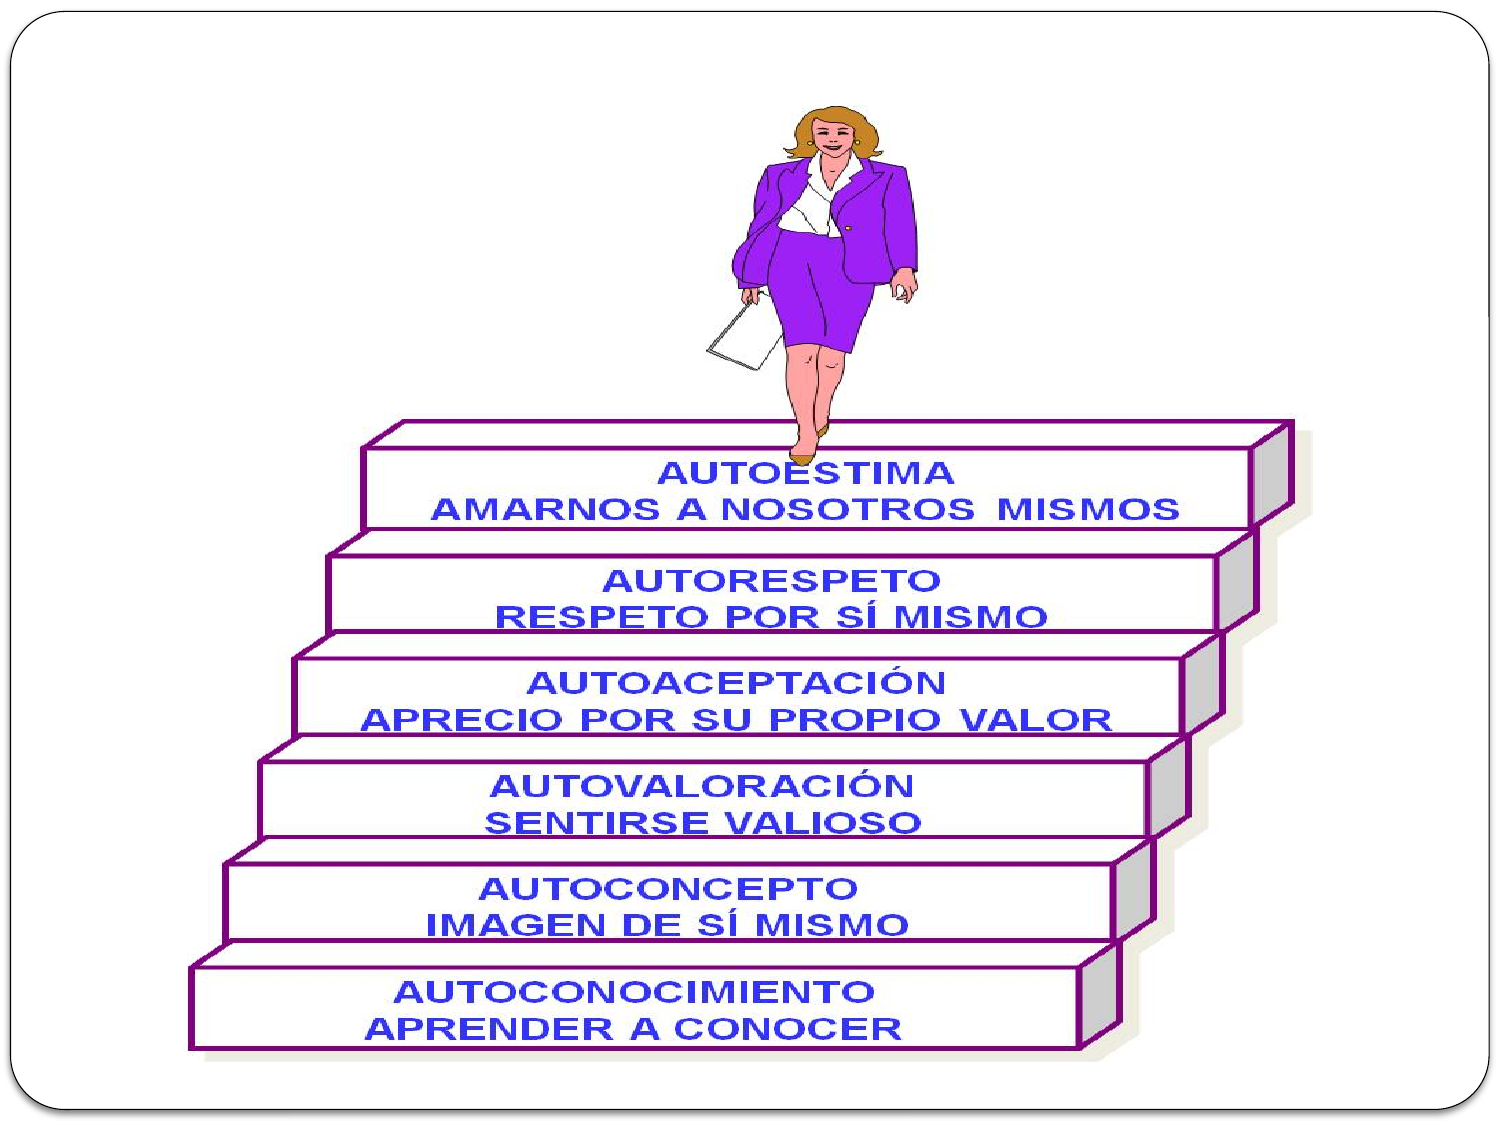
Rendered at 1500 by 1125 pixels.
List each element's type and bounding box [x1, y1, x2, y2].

picture [187, 105, 1313, 1062]
